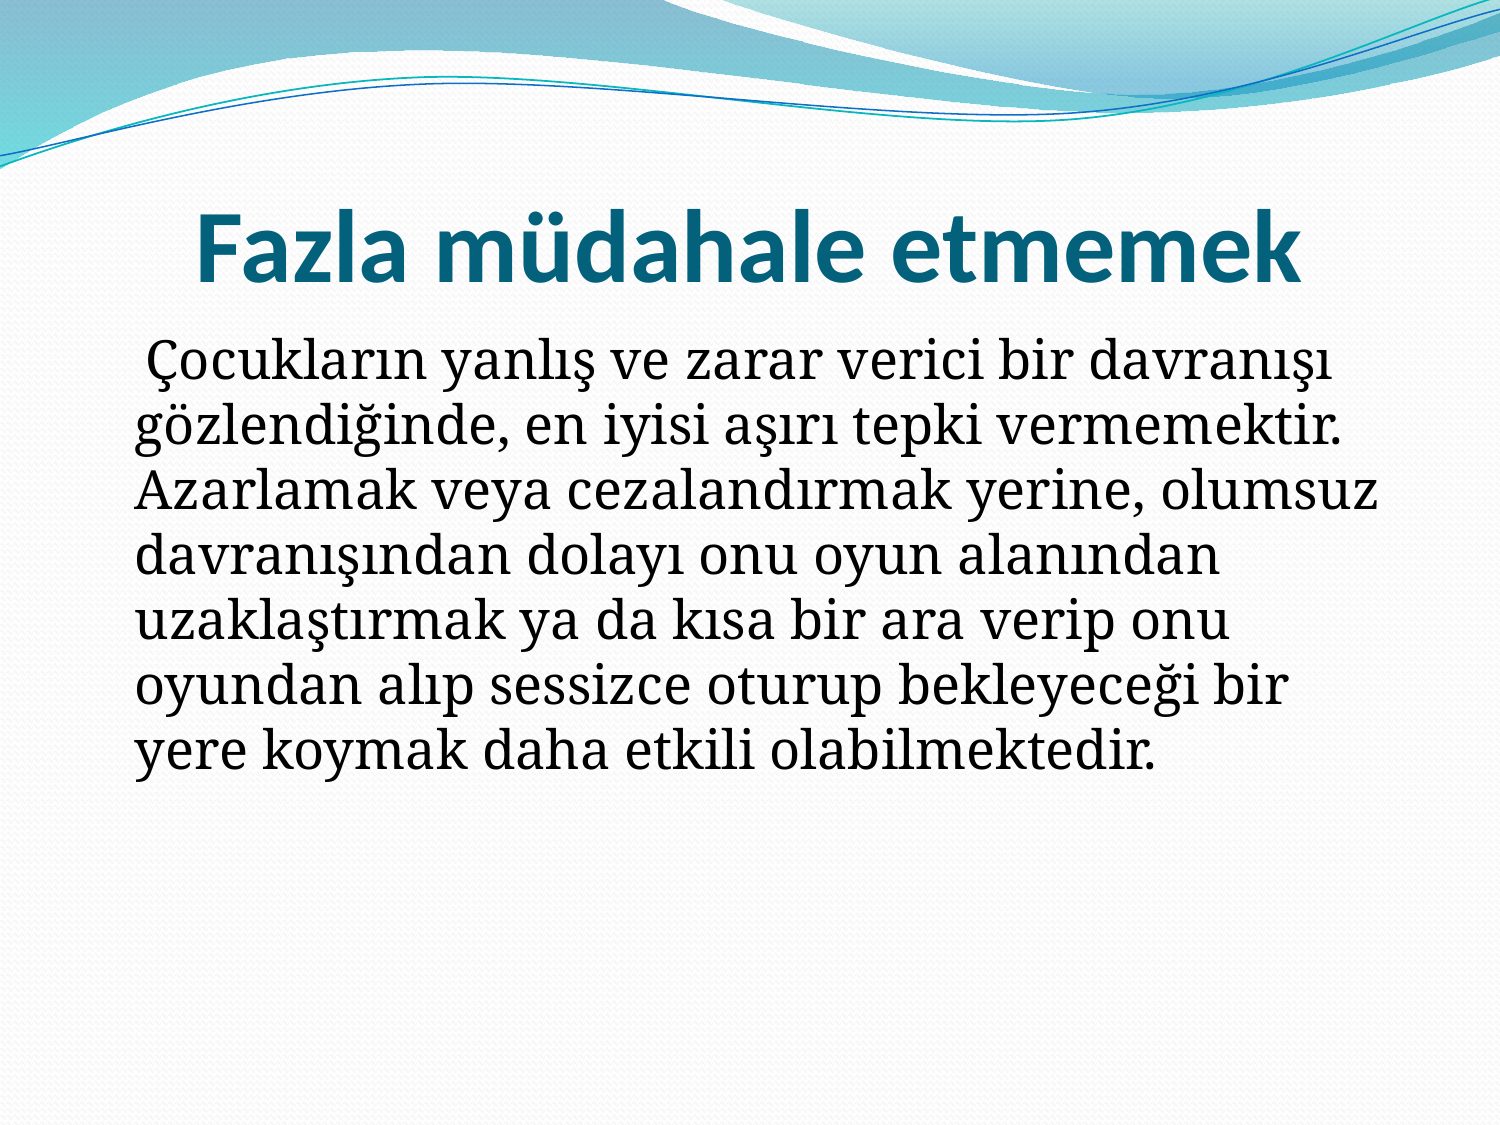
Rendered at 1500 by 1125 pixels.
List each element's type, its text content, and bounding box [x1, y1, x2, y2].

list Çocukların yanlış ve zarar verici bir davranışı gözlendiğinde, en iyisi aşırı tepki vermemektir. Azarlamak veya cezalandırmak yerine, olumsuz davranışından dolayı onu oyun alanından uzaklaştırmak ya da kısa bir ara verip onu oyundan alıp sessizce oturup bekleyeceği bir yere koymak daha etkili olabilmektedir. [75, 317, 1425, 1038]
title Fazla müdahale etmemek [75, 115, 1425, 303]
